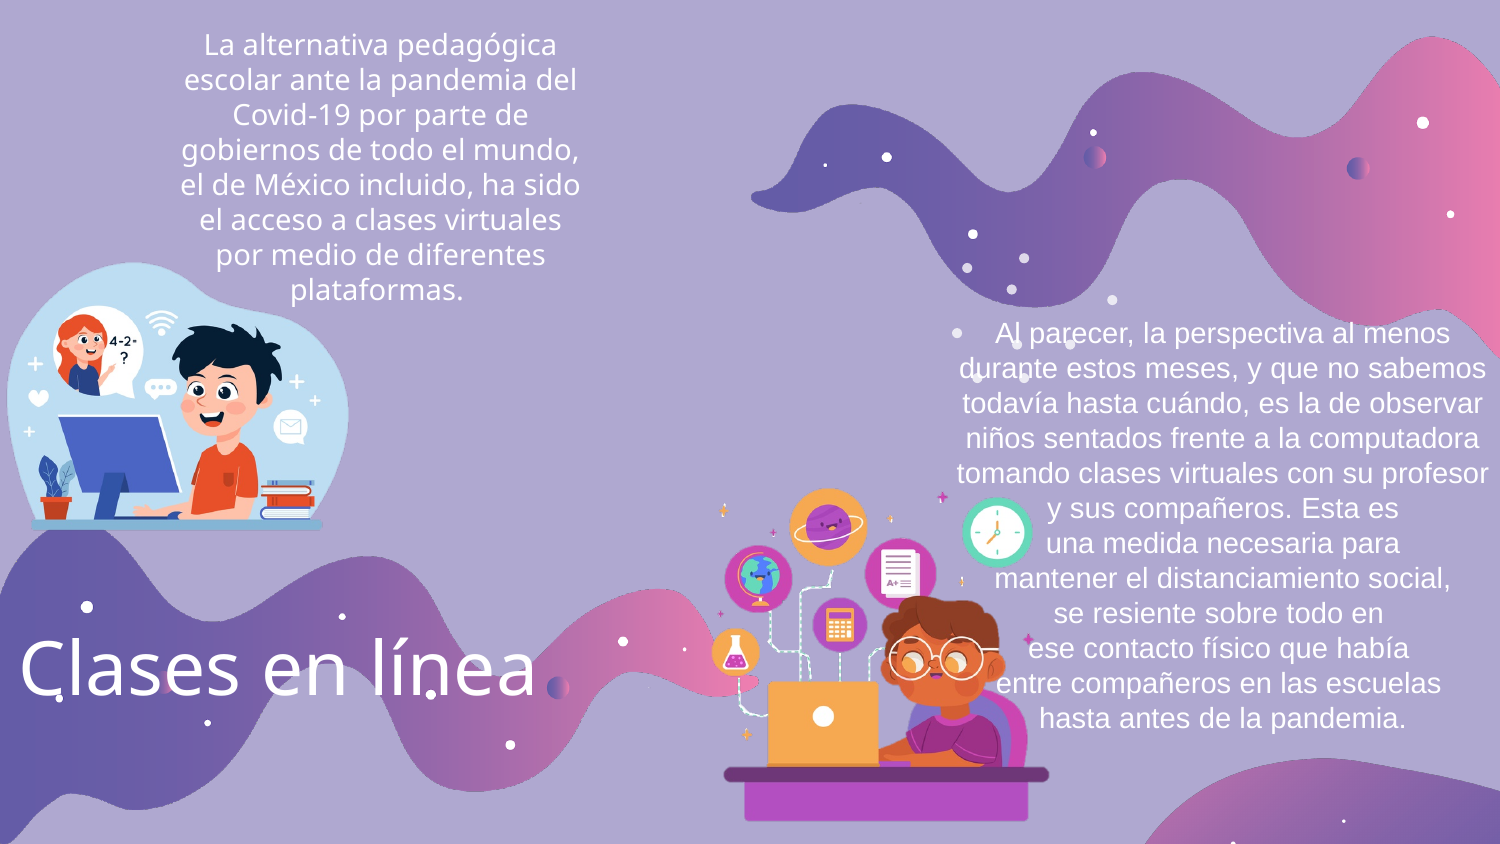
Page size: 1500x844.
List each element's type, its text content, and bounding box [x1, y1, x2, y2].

text_box [962, 262, 973, 274]
picture [0, 0, 1500, 844]
text_box [1019, 253, 1030, 264]
text_box [1006, 284, 1017, 295]
text_box Al parecer, la perspectiva al menos durante estos meses, y que no sabemos todavía hasta cuándo, es la de observar niños sentados frente a la computadora tomando clases virtuales con su profesor y sus compañeros. Esta es una medida necesaria para mantener el distanciamiento social, se resiente sobre todo en ese contacto físico que había entre compañeros en las escuelas hasta antes de la pandemia. [939, 307, 1500, 742]
title Clases en línea [0, 631, 679, 726]
text_box La alternativa pedagógica escolar ante la pandemia del Covid-19 por parte de gobiernos de todo el mundo, el de México incluido, ha sido el acceso a clases virtuales por medio de diferentes plataformas. [156, 47, 605, 322]
text_box [1107, 294, 1118, 306]
